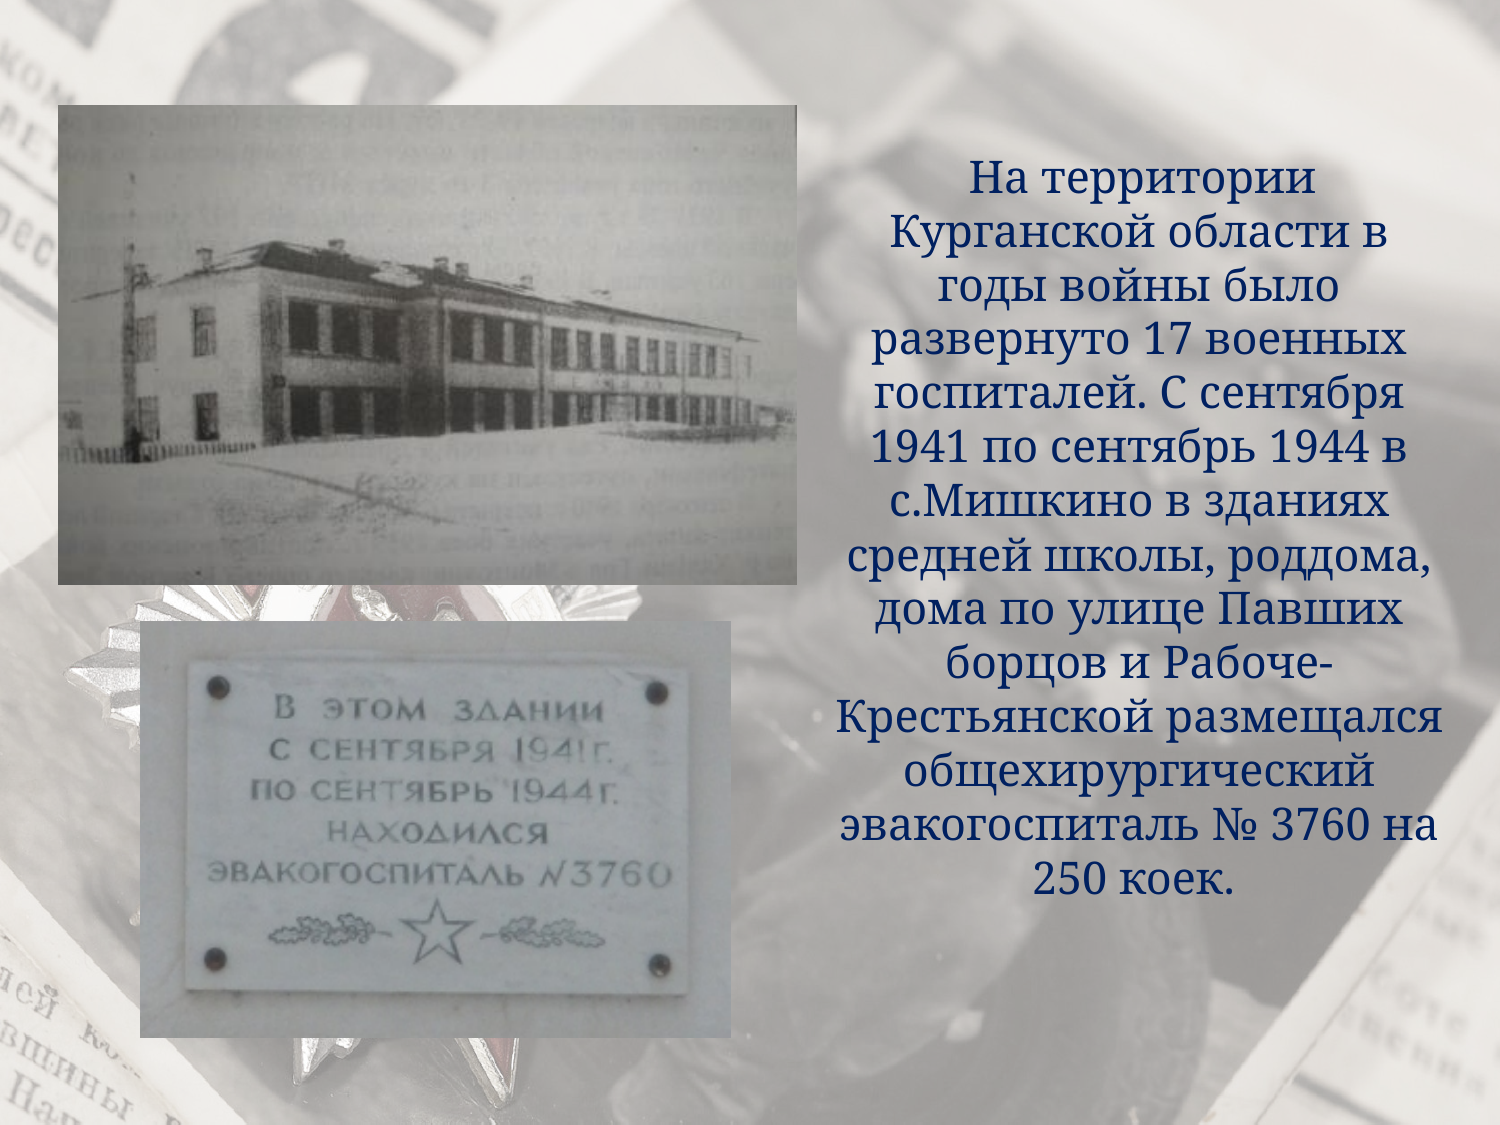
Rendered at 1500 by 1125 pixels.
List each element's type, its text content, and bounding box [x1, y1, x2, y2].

list На территории Курганской области в годы войны было развернуто 17 военных госпиталей. С сентября 1941 по сентябрь 1944 в с.Мишкино в зданиях средней школы, роддома, дома по улице Павших борцов и Рабоче-Крестьянской размещался общехирургический эвакогоспиталь № 3760 на 250 коек. [773, 140, 1466, 926]
picture [140, 621, 731, 1038]
picture [58, 105, 797, 585]
